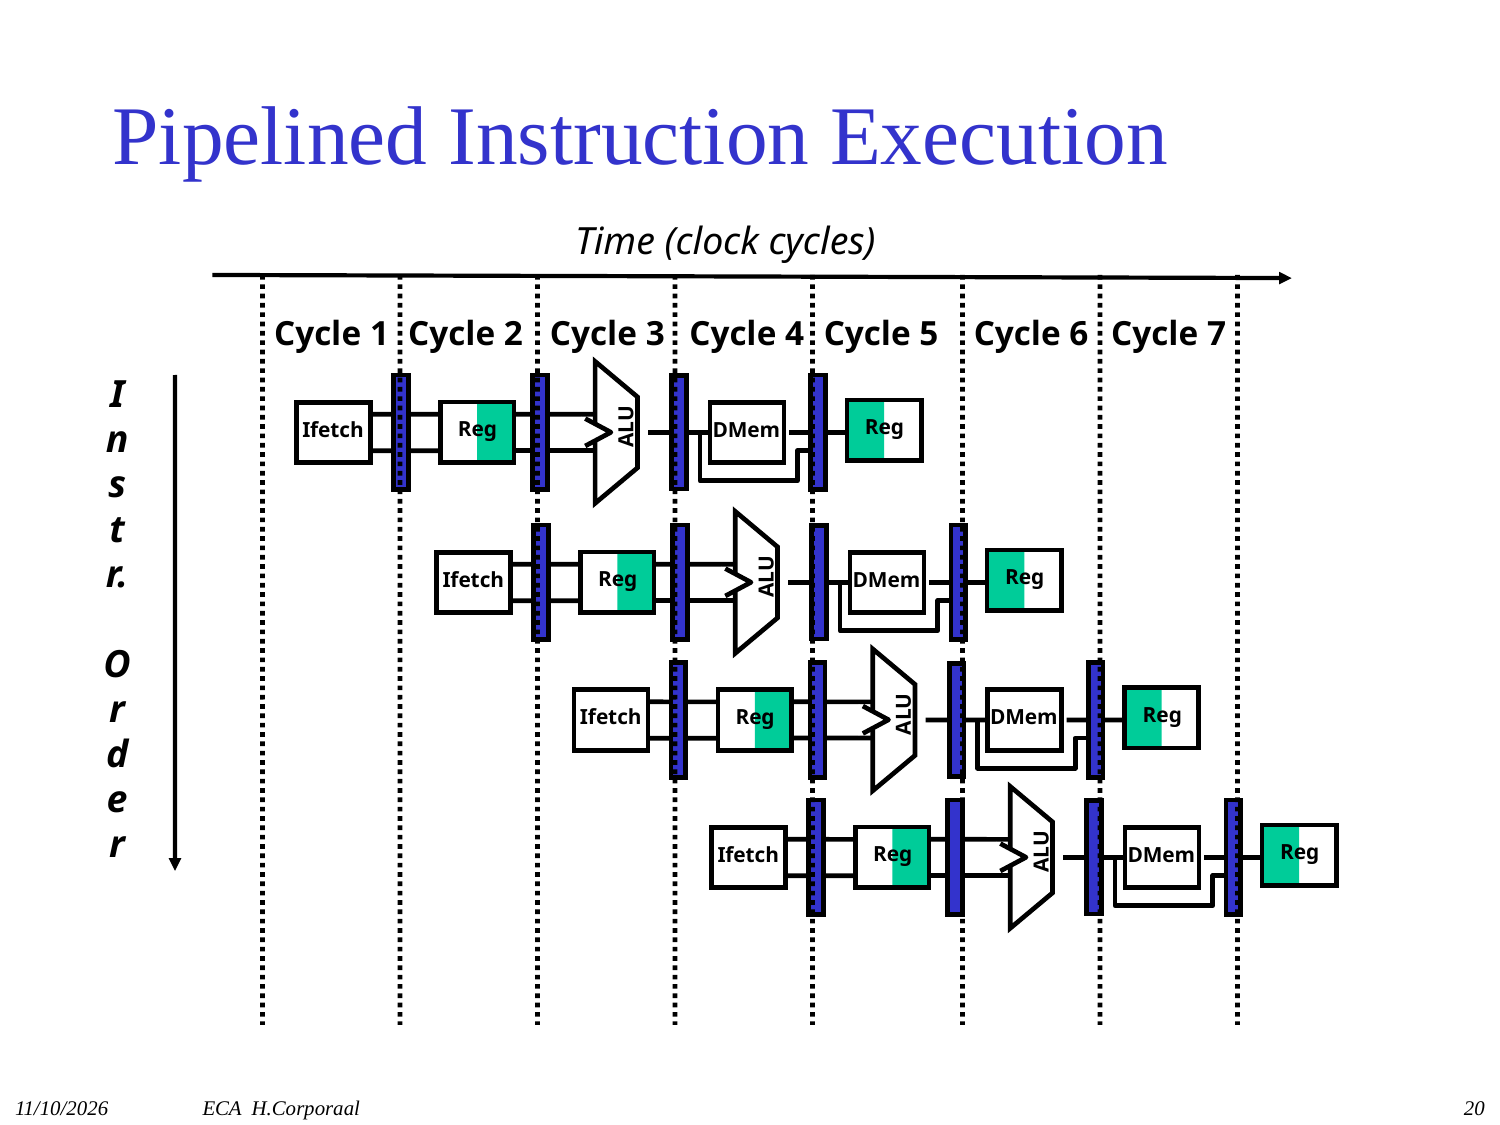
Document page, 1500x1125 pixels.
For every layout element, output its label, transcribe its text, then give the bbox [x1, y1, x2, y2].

footer ECA H.Corporaal [187, 1087, 663, 1125]
title Pipelined Instruction Execution [97, 37, 1338, 210]
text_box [84, 209, 1337, 1026]
slide_number 20 [1187, 1087, 1500, 1125]
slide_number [0, 1087, 187, 1125]
